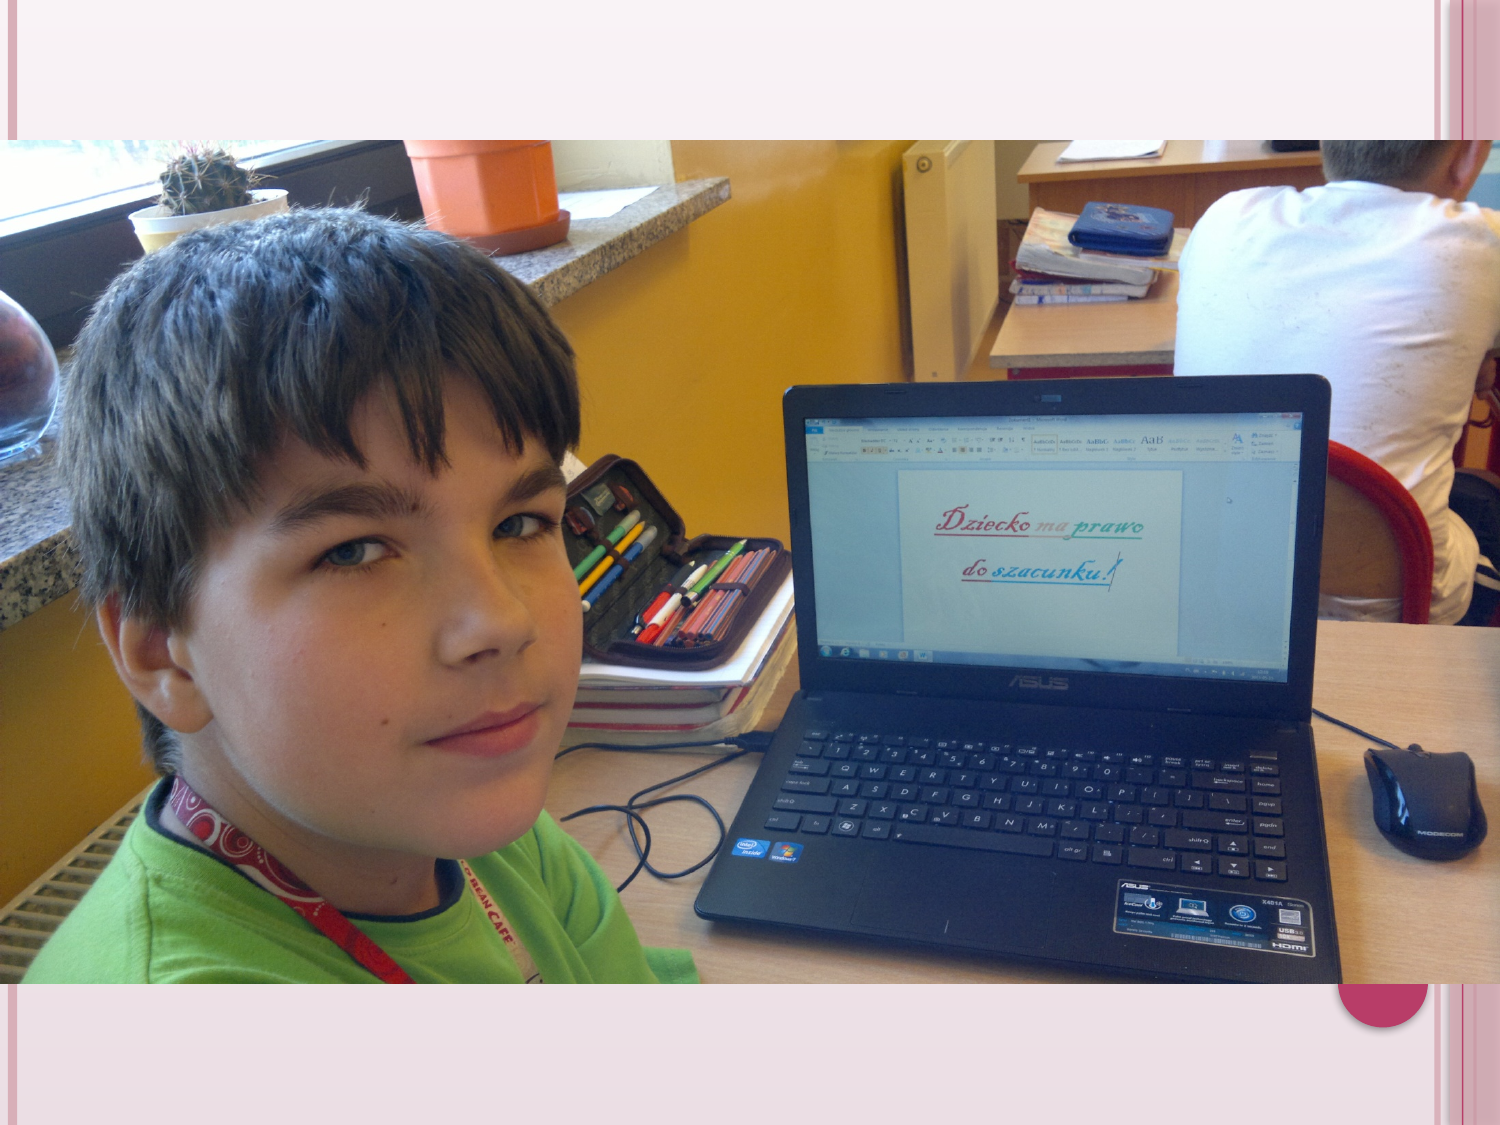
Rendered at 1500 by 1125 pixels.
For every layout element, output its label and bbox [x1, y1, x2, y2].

picture [0, 140, 1500, 985]
